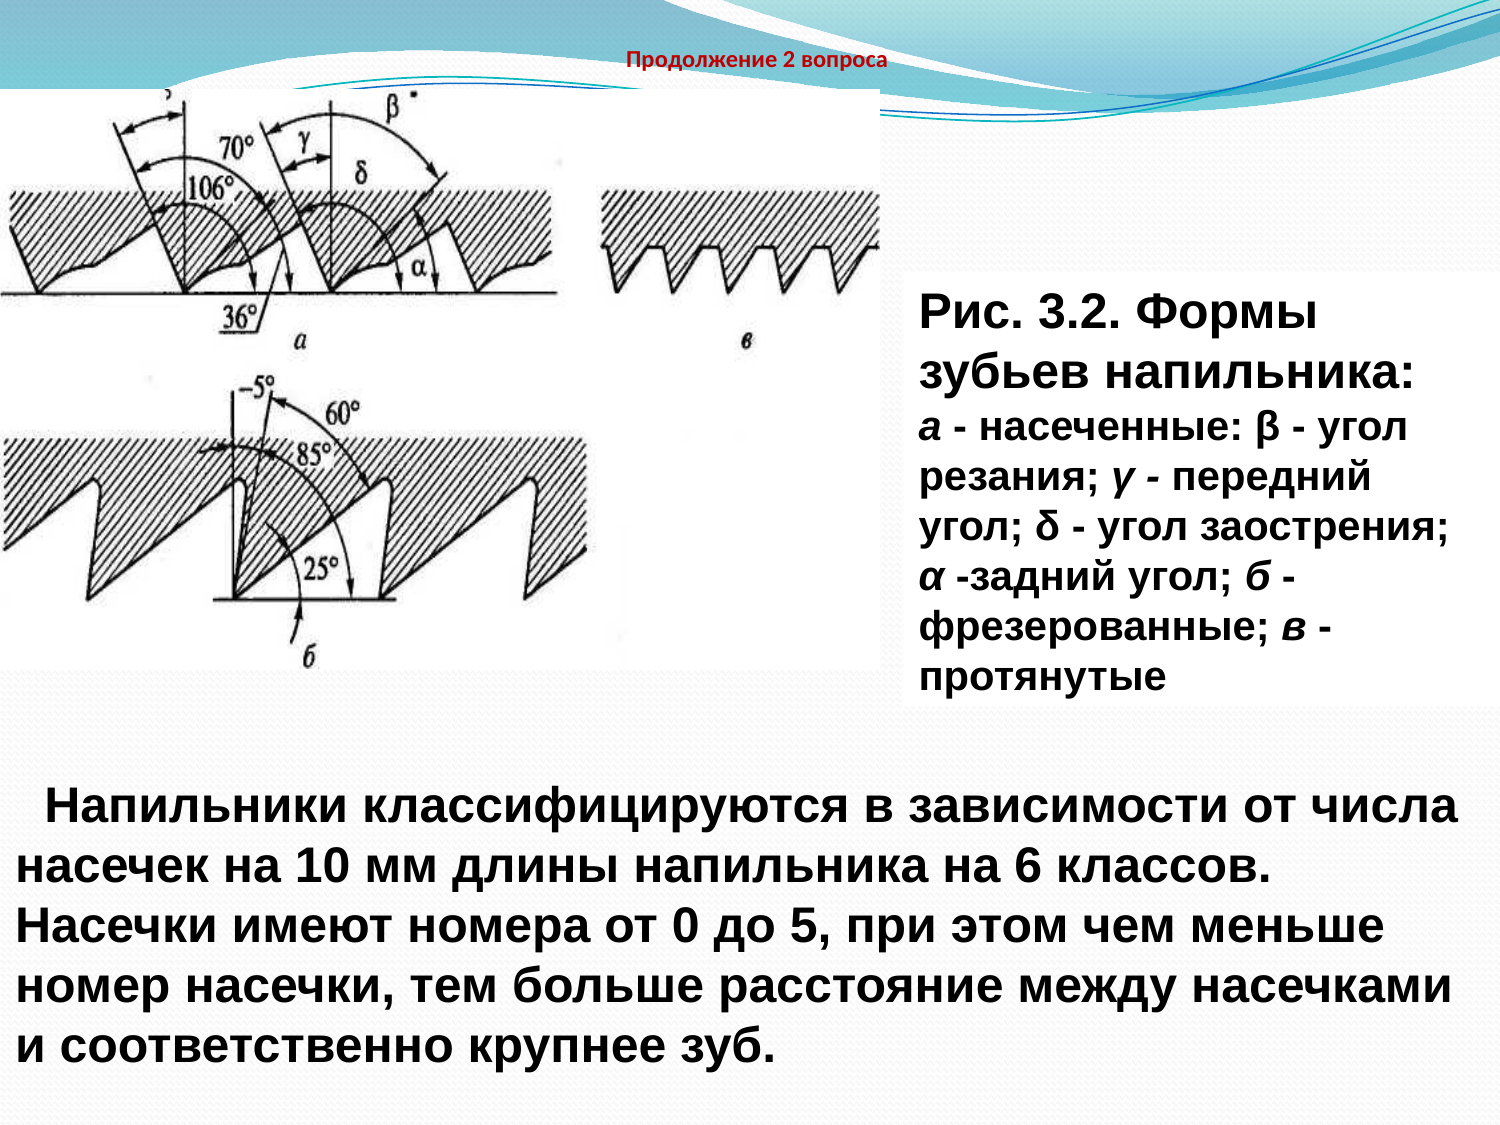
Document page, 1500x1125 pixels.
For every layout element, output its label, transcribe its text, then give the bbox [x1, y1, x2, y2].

text_box Напильники классифицируются в зависимости от числа насечек на 10 мм длины напильника на 6 классов. Насечки имеют номера от 0 до 5, при этом чем меньше номер насечки, тем больше расстояние между насечками и соответственно крупнее зуб. [0, 764, 1500, 1080]
title Продолжение 2 вопроса [82, 35, 1432, 73]
picture [0, 89, 881, 670]
text_box Рис. 3.2. Формы зубьев напильника: а - насеченные: β - угол резания; γ - передний угол; δ - угол заострения; α -задний угол; б - фрезеро­ванные; в - протянутые [903, 271, 1500, 707]
